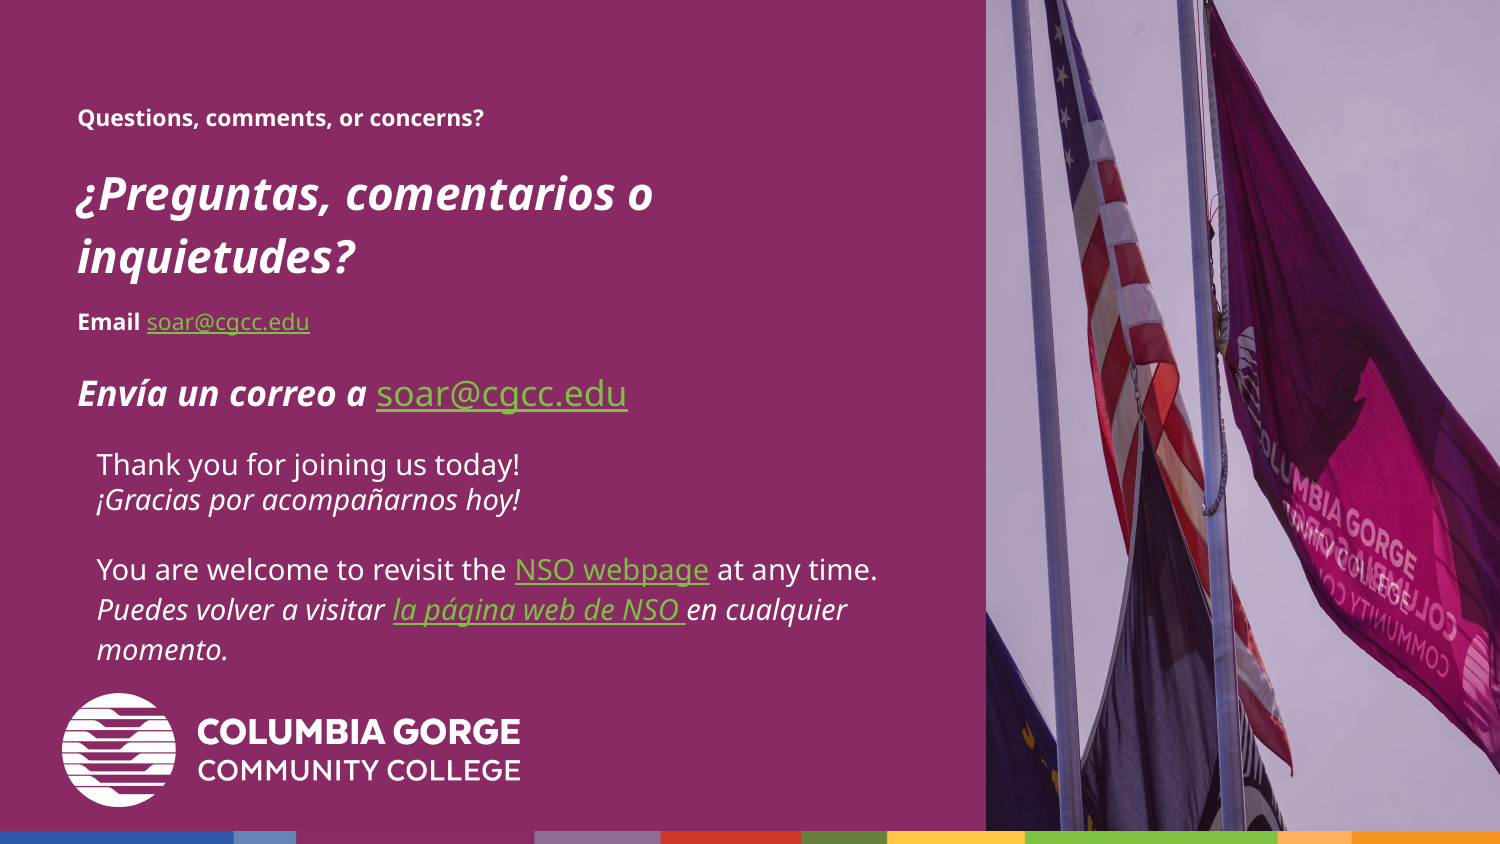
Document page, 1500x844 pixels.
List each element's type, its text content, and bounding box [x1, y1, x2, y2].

picture [0, 0, 1500, 844]
picture [62, 693, 521, 808]
text_box Questions, comments, or concerns? ¿Preguntas, comentarios o inquietudes? Email soar@cgcc.edu Envía un correo a soar@cgcc.edu [62, 88, 826, 432]
text_box Thank you for joining us today! ¡Gracias por acompañarnos hoy! You are welcome to revisit the NSO webpage at any time. Puedes volver a visitar la página web de NSO en cualquier momento. [81, 431, 826, 697]
